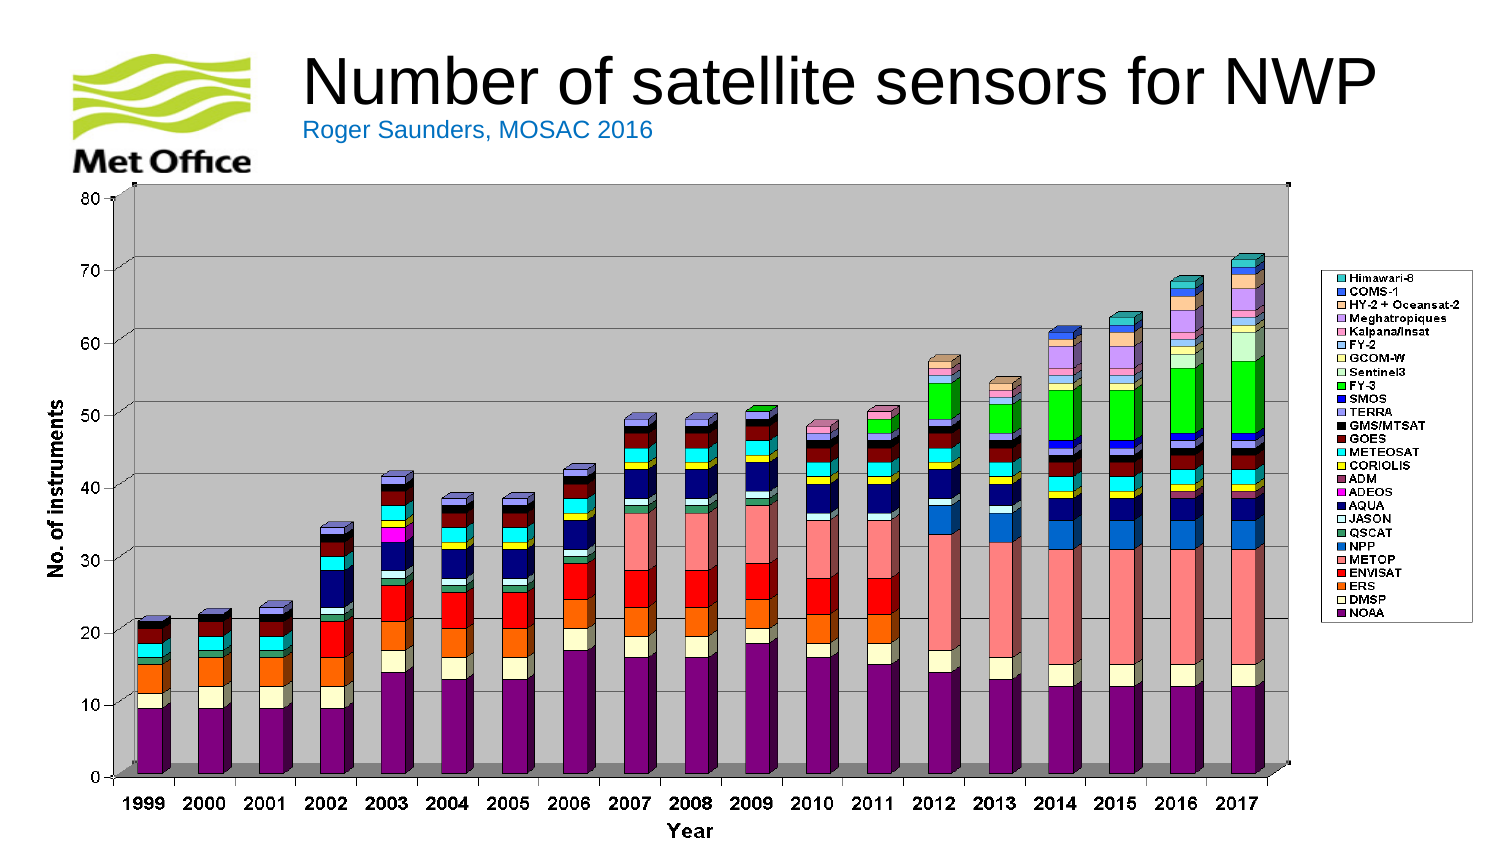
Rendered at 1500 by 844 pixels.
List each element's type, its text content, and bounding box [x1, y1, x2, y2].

title Number of satellite sensors for NWP Roger Saunders, MOSAC 2016 [287, 42, 1426, 172]
picture [0, 0, 1500, 844]
